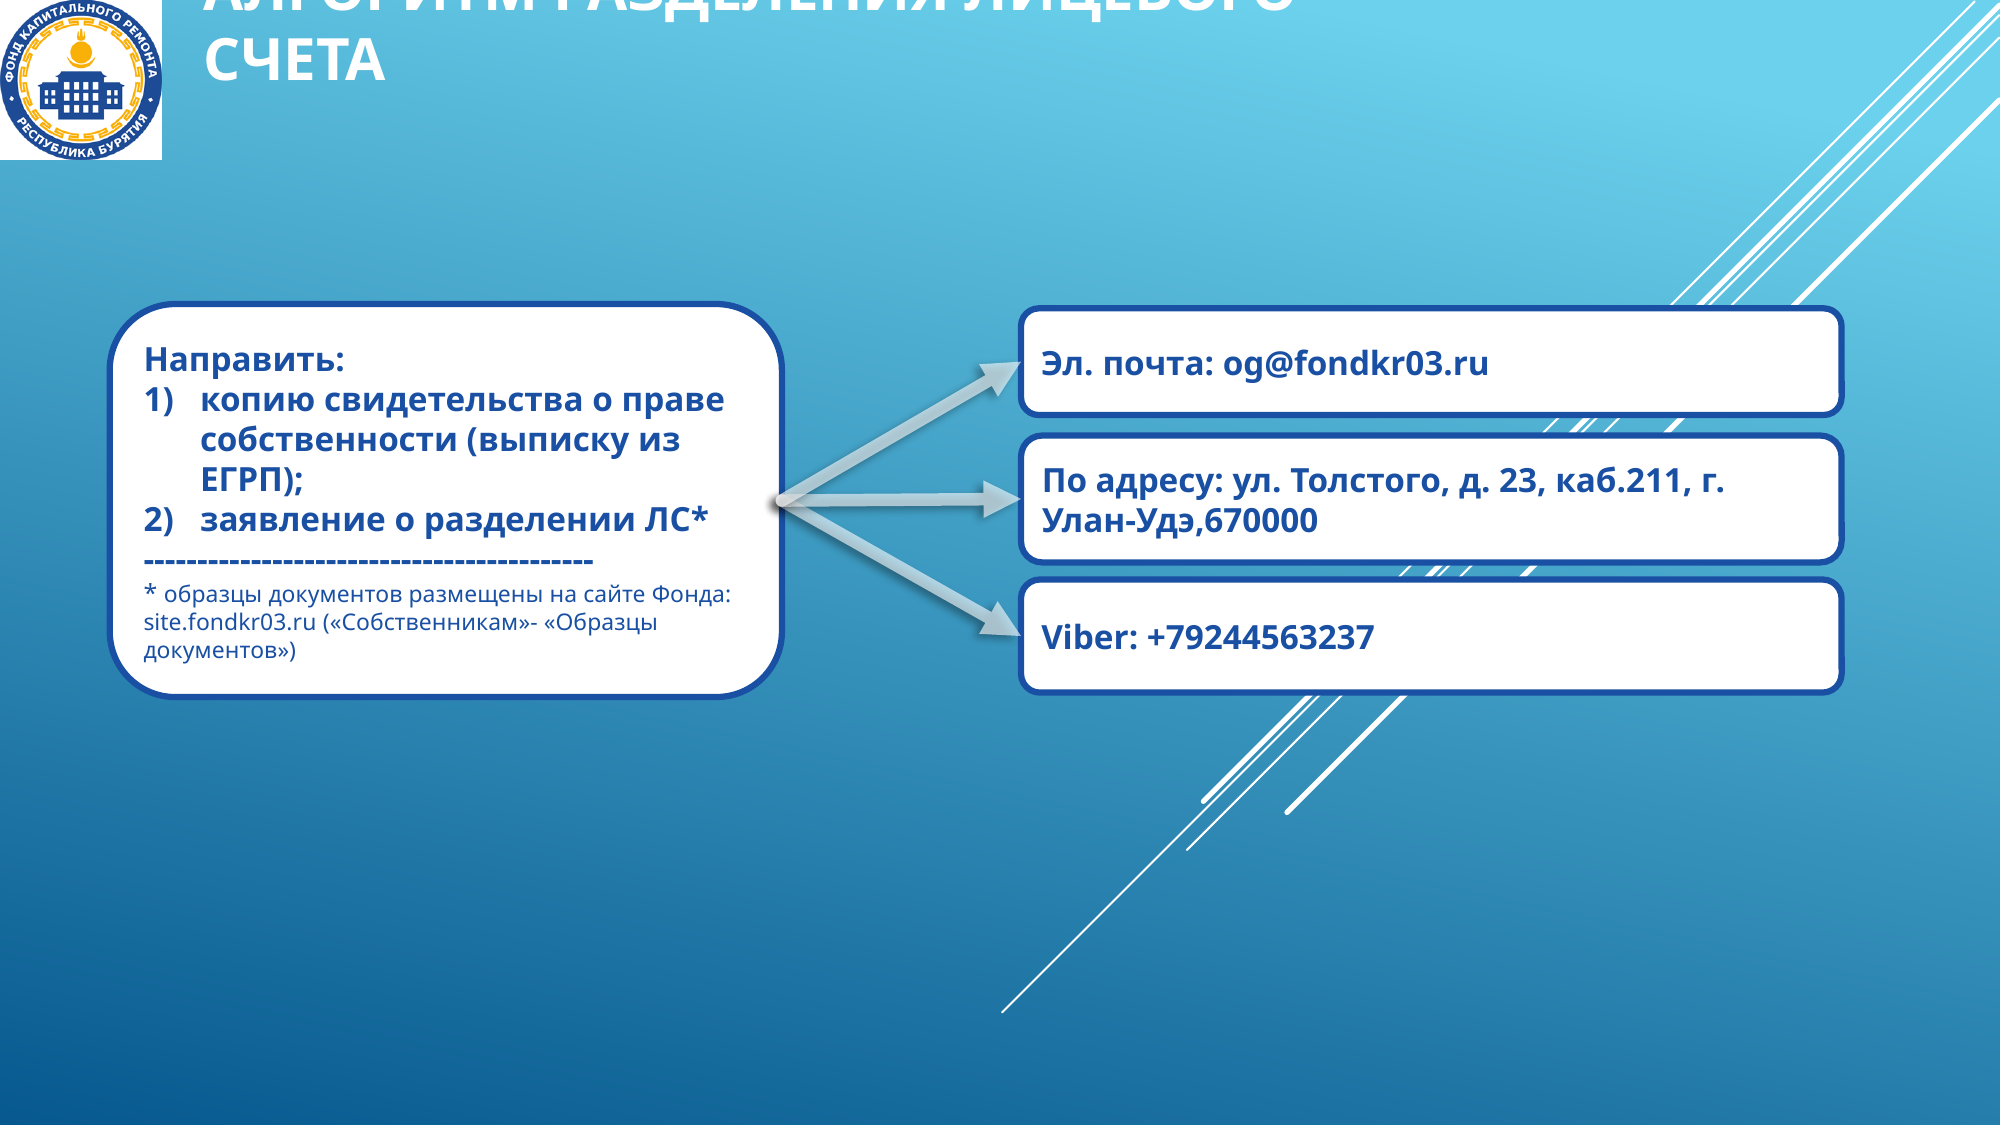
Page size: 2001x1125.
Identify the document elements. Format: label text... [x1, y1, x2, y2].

title Алгоритм разделения лицевого счета [188, 0, 1474, 100]
picture [0, 0, 162, 160]
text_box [781, 361, 1022, 501]
text_box По адресу: ул. Толстого, д. 23, каб.211, г. Улан-Удэ,670000 [1022, 434, 1843, 564]
text_box Эл. почта: og@fondkr03.ru [1019, 307, 1843, 417]
text_box Направить: копию свидетельства о праве собственности (выписку из ЕГРП); заявление о разделении ЛС* ------------------------------------------ * образцы документов размещены на сайте Фонда: site.fondkr03.ru («Собственникам»- «Образцы документов») [108, 302, 783, 699]
text_box Viber: +79244563237 [1019, 578, 1843, 694]
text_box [781, 501, 1022, 637]
